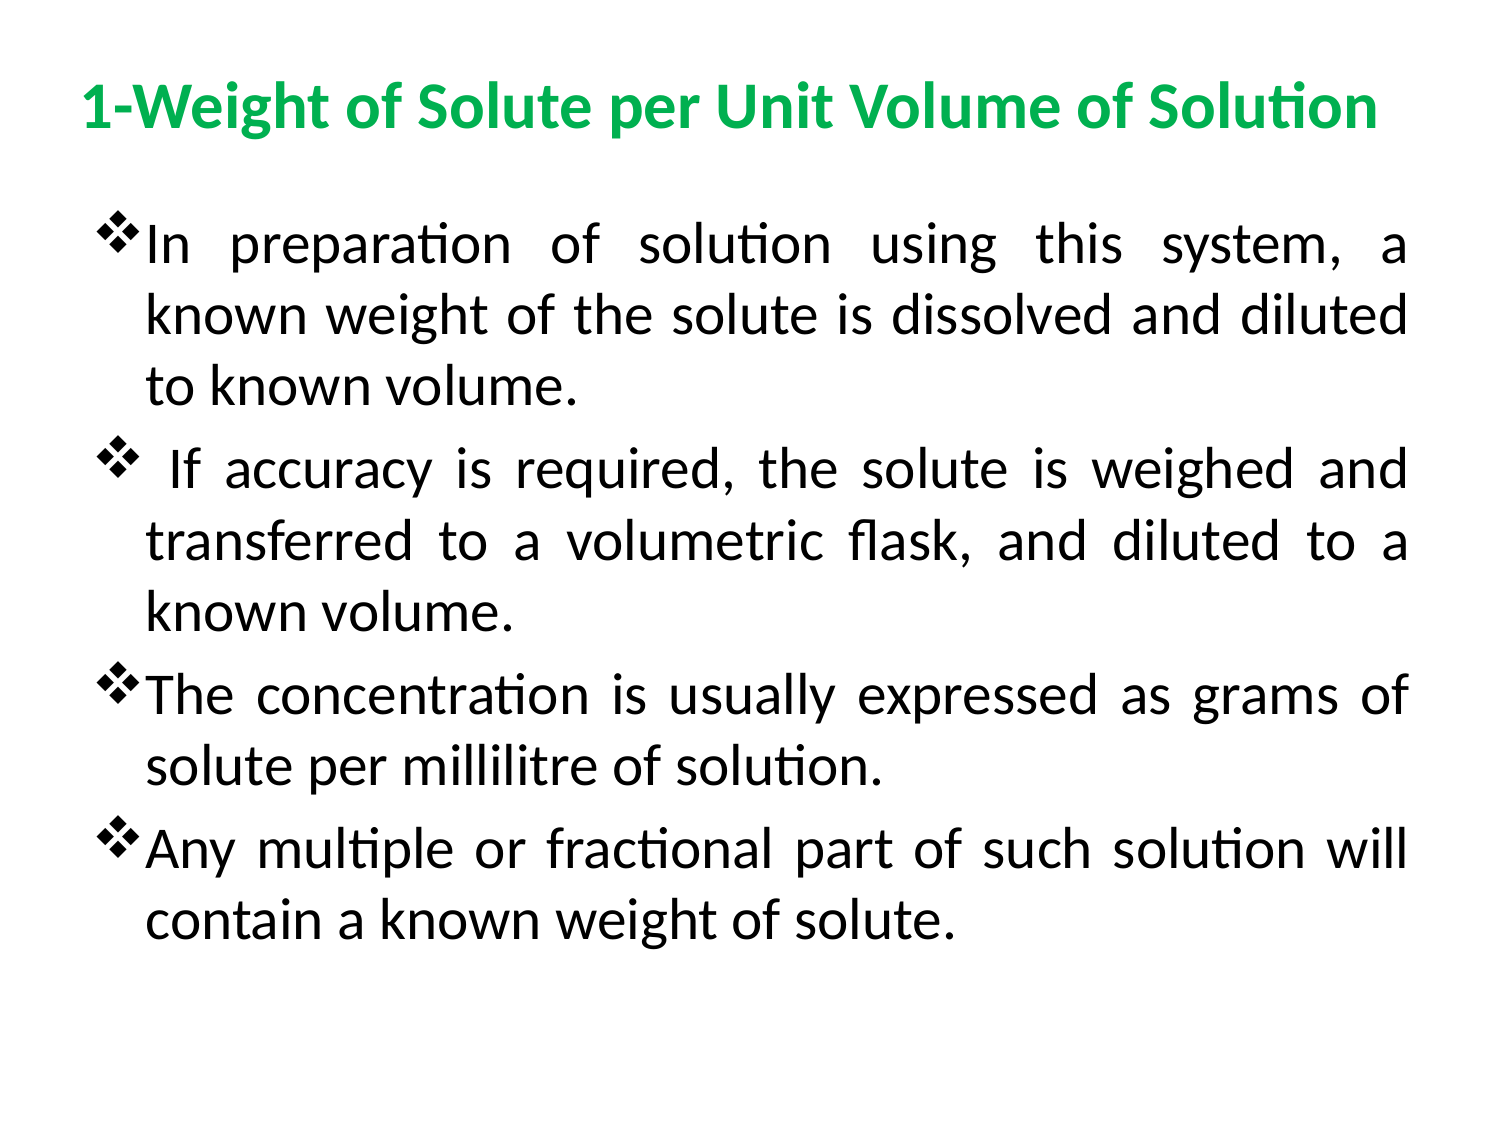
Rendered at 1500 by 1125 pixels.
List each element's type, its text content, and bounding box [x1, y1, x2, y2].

list In preparation of solution using this system, a known weight of the solute is dissolved and diluted to known volume. If accuracy is required, the solute is weighed and transferred to a volumetric flask, and diluted to a known volume. The concentration is usually expressed as grams of solute per millilitre of solution. Any multiple or fractional part of such solution will contain a known weight of solute. [76, 196, 1427, 965]
text_box 1-Weight of Solute per Unit Volume of Solution [64, 54, 1412, 150]
